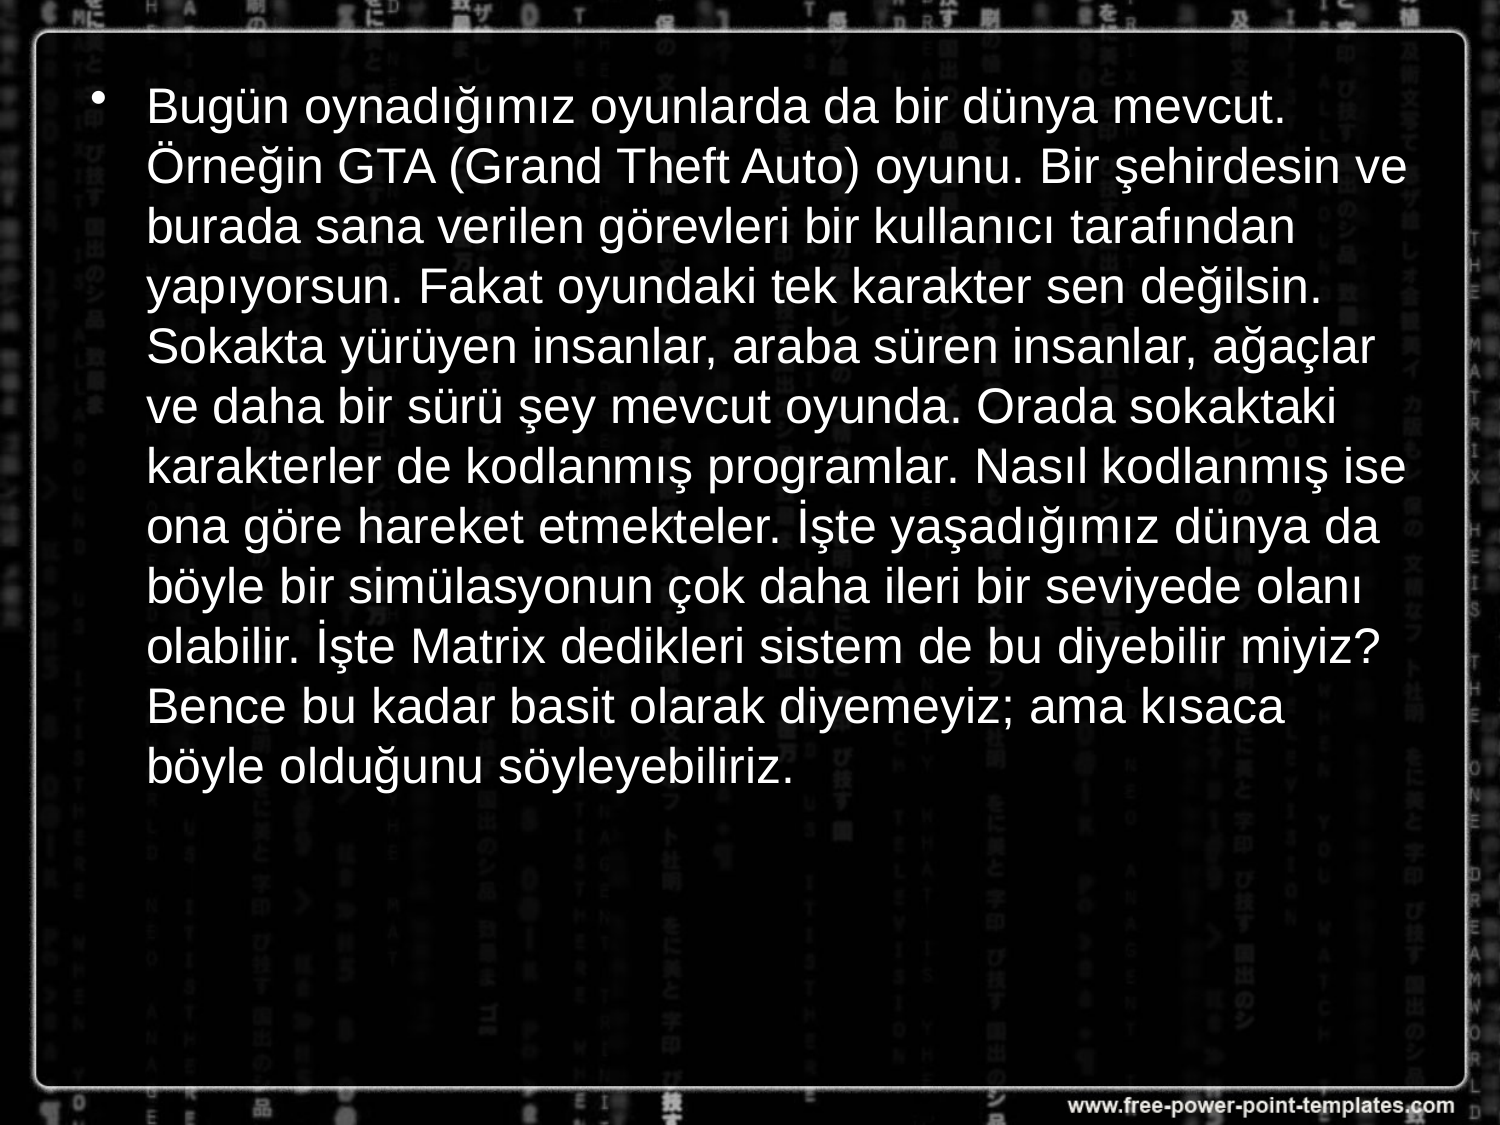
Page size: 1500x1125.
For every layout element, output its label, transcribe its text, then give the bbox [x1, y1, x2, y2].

picture [0, 0, 1500, 1125]
list Bugün oynadığımız oyunlarda da bir dünya mevcut. Örneğin GTA (Grand Theft Auto) oyunu. Bir şehirdesin ve burada sana verilen görevleri bir kullanıcı tarafından yapıyorsun. Fakat oyundaki tek karakter sen değilsin. Sokakta yürüyen insanlar, araba süren insanlar, ağaçlar ve daha bir sürü şey mevcut oyunda. Orada sokaktaki karakterler de kodlanmış programlar. Nasıl kodlanmış ise ona göre hareket etmekteler. İşte yaşadığımız dünya da böyle bir simülasyonun çok daha ileri bir seviyede olanı olabilir. İşte Matrix dedikleri sistem de bu diyebilir miyiz? Bence bu kadar basit olarak diyemeyiz; ama kısaca böyle olduğunu söyleyebiliriz. [75, 66, 1425, 1005]
